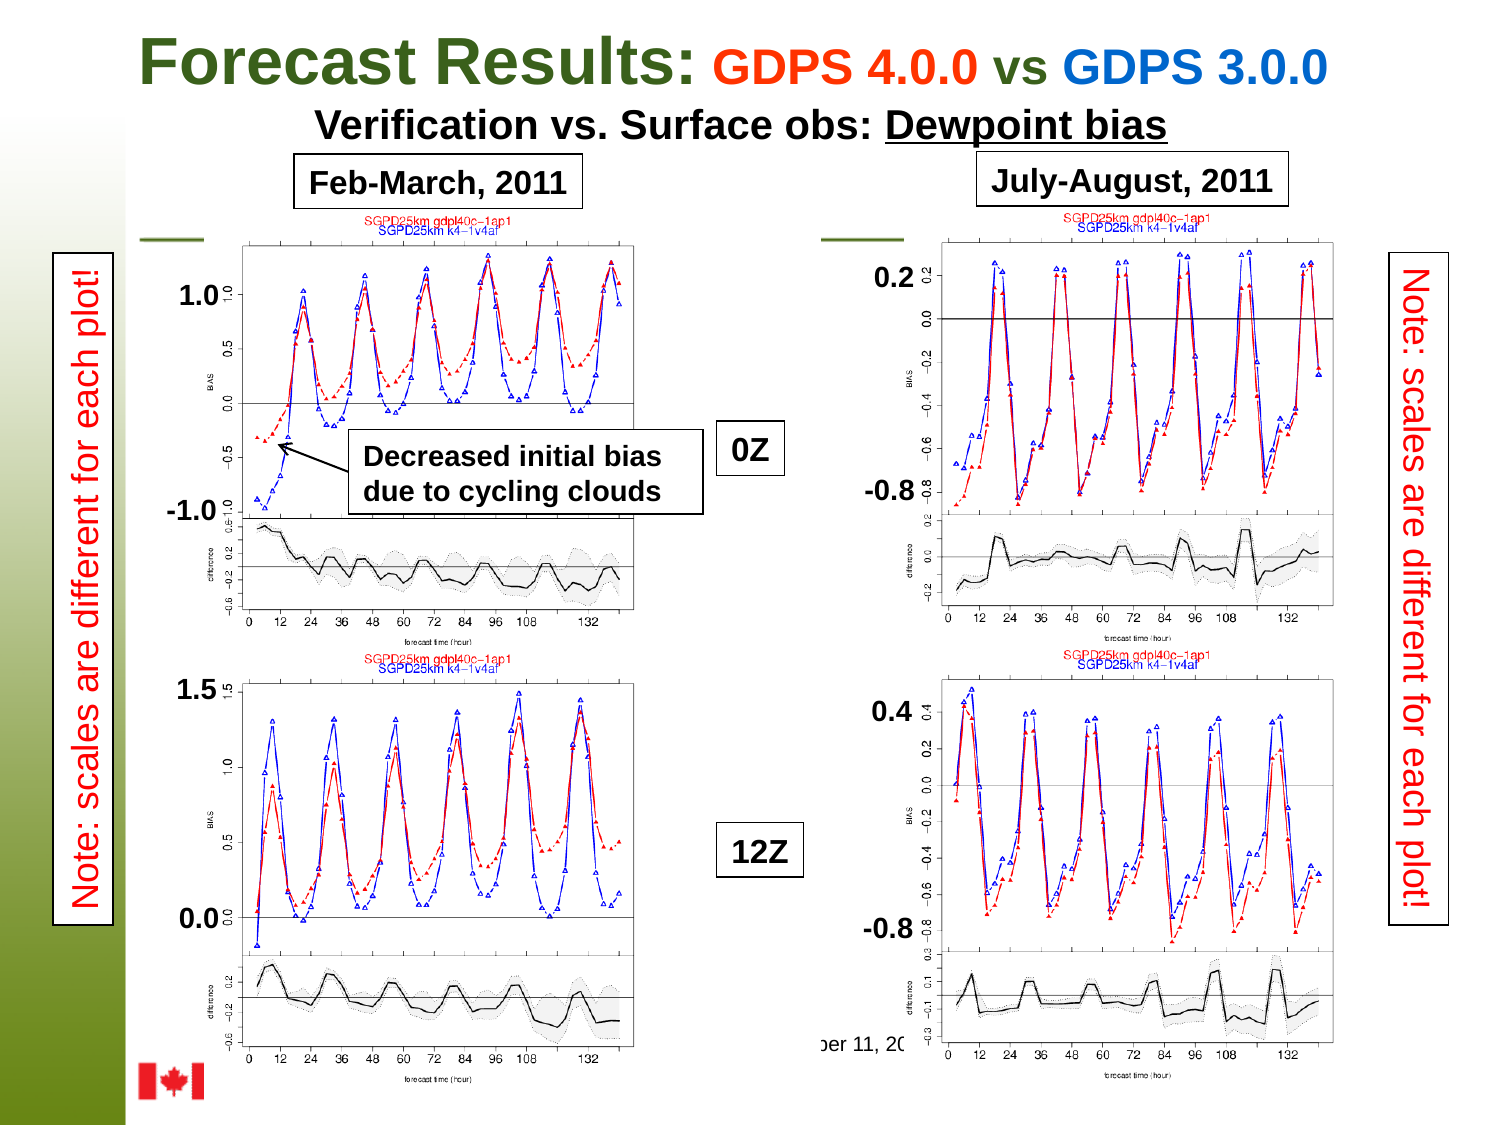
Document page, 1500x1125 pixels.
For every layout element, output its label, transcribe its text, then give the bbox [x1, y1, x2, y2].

title Forecast Results: GDPS 4.0.0 vs GDPS 3.0.0 Verification vs. Surface obs: Dewpoint bias [34, 4, 1448, 162]
text_box Feb-March, 2011 [294, 153, 583, 206]
text_box -0.8 [848, 902, 898, 952]
text_box -0.8 [849, 464, 898, 514]
text_box 0.0 [164, 891, 199, 942]
text_box July-August, 2011 [976, 151, 1289, 202]
text_box 1.5 [161, 663, 199, 713]
text_box -1.0 [151, 483, 199, 534]
picture [0, 0, 1500, 1125]
text_box 0.4 [856, 685, 898, 735]
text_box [277, 444, 349, 473]
text_box Note: scales are different for each plot! [53, 252, 113, 925]
text_box 1.0 [164, 268, 199, 319]
text_box 0.2 [858, 250, 898, 301]
